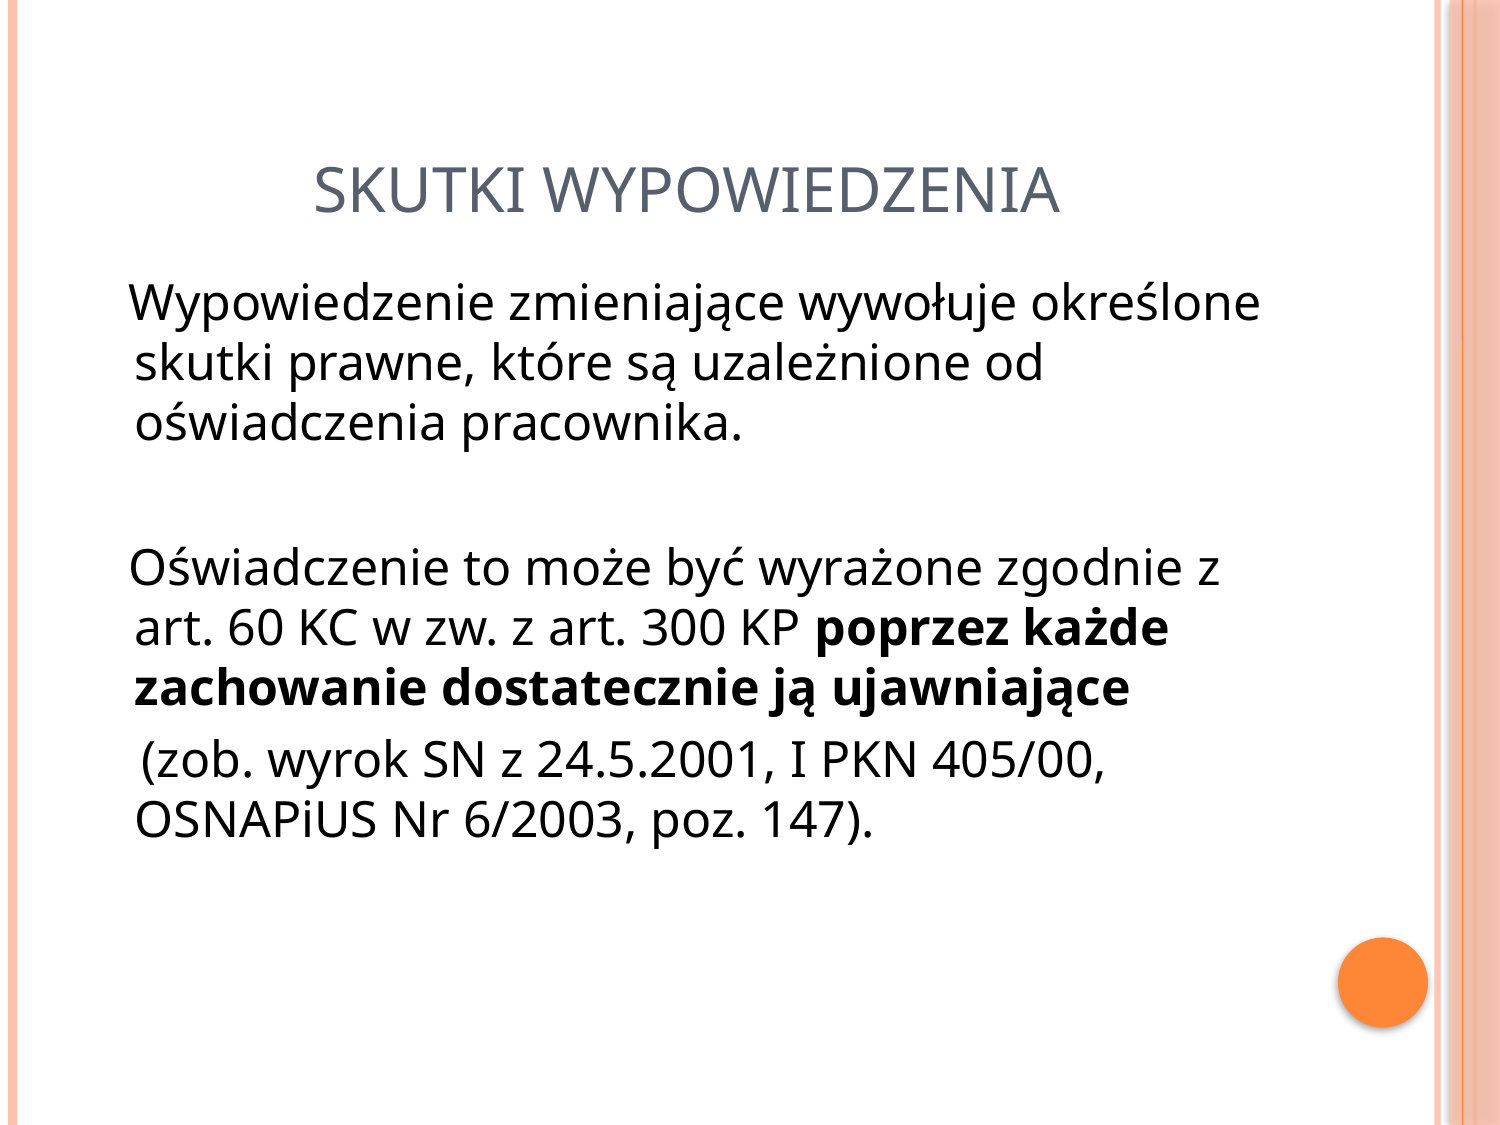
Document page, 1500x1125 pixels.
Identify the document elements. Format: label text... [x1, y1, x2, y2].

title SKUTKI WYPOWIEDZENIA [75, 45, 1300, 233]
list Wypowiedzenie zmieniające wywołuje określone skutki prawne, które są uzależnione od oświadczenia pracownika. Oświadczenie to może być wyrażone zgodnie z art. 60 KC w zw. z art. 300 KP poprzez każde zachowanie dostatecznie ją ujawniające (zob. wyrok SN z 24.5.2001, I PKN 405/00, OSNAPiUS Nr 6/2003, poz. 147). [75, 262, 1300, 1062]
